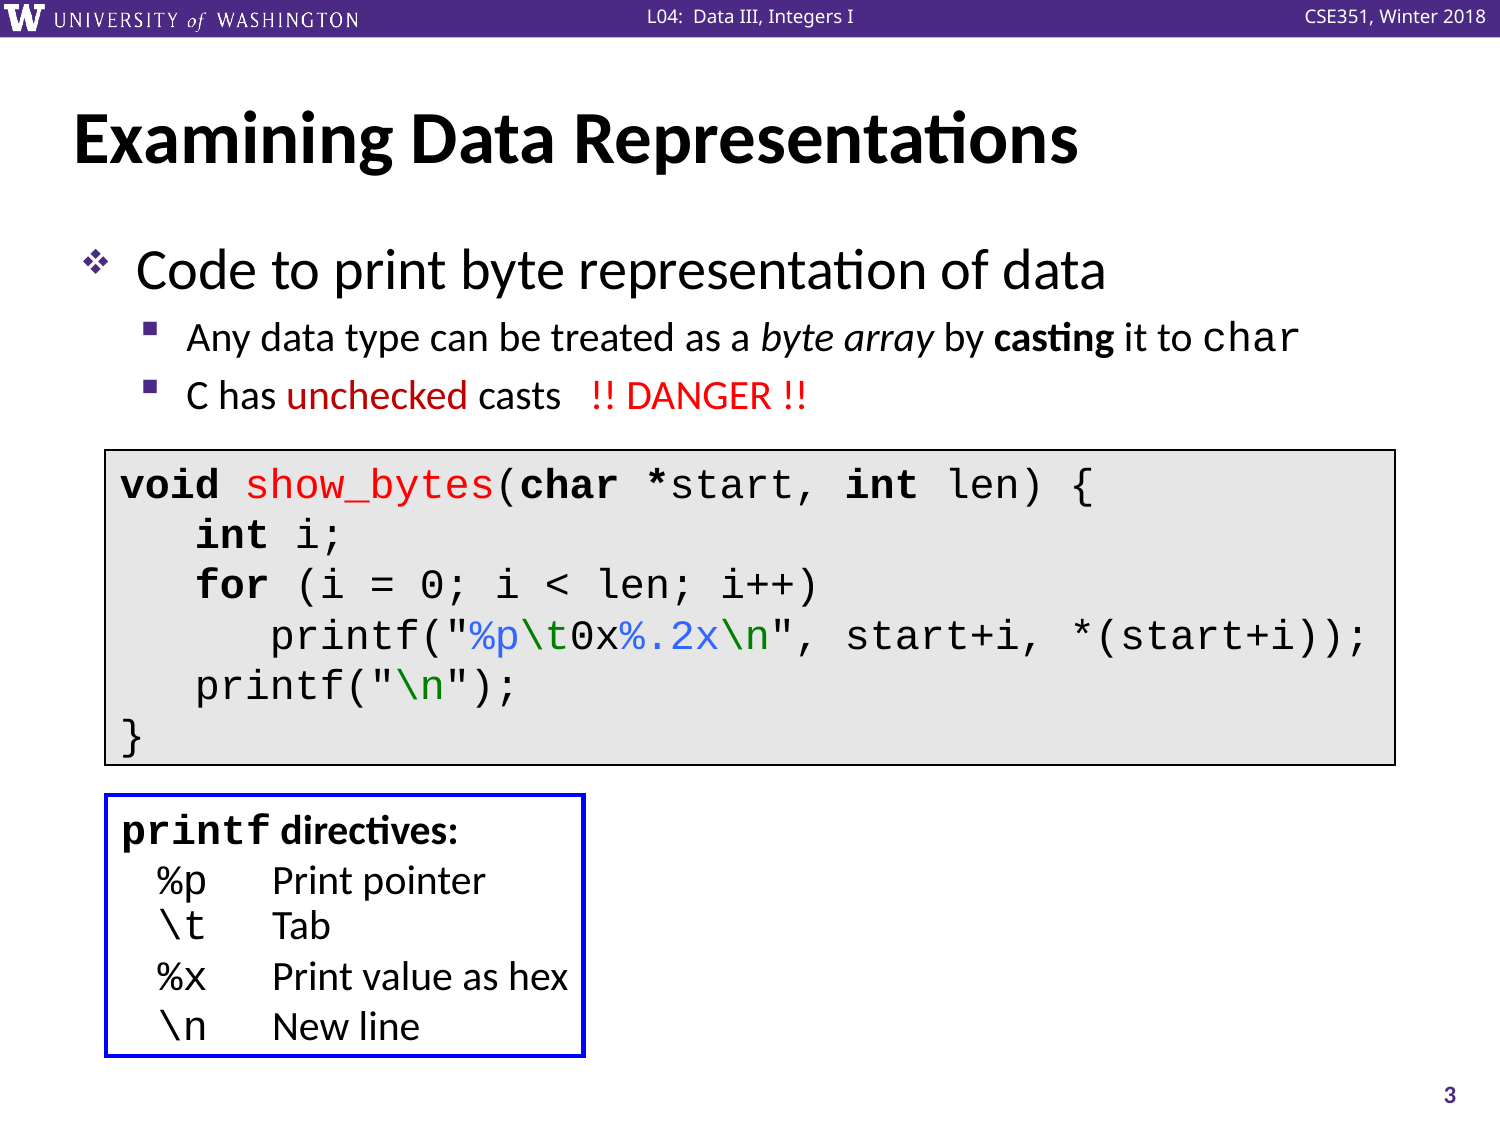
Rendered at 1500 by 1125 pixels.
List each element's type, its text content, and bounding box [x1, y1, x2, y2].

text_box printf directives: %p Print pointer \t Tab %x Print value as hex \n New line [106, 795, 584, 1057]
slide_number 3 [1400, 1065, 1500, 1125]
picture [4, 4, 358, 32]
title Examining Data Representations [58, 71, 1438, 197]
list Code to print byte representation of data Any data type can be treated as a byte array by casting it to char C has unchecked casts !! DANGER !! [64, 223, 1438, 1067]
